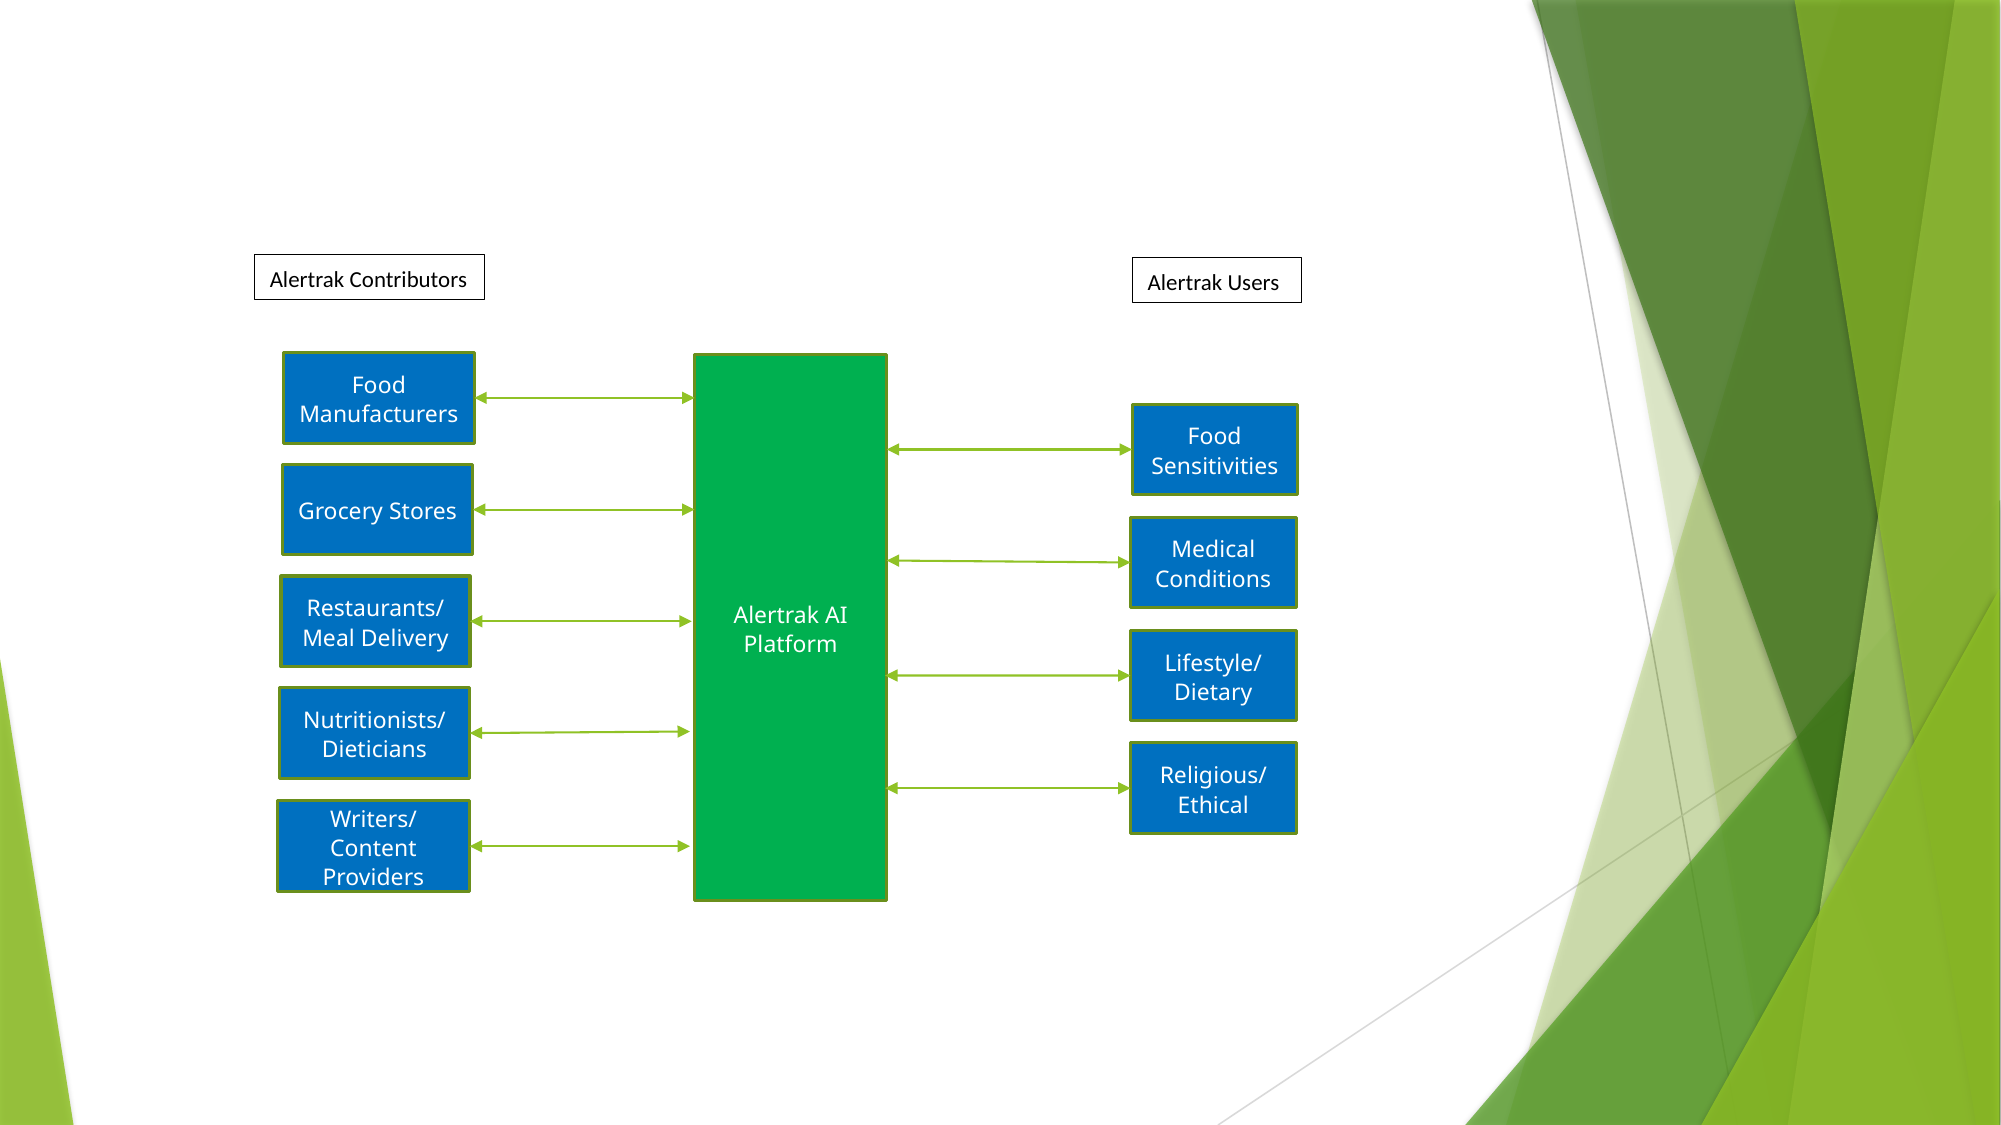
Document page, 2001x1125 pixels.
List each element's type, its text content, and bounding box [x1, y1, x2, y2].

text_box Writers/ Content Providers [276, 799, 471, 893]
text_box Alertrak Users [1132, 257, 1302, 303]
text_box Restaurants/ Meal Delivery [279, 574, 472, 668]
text_box Food Sensitivities [1131, 403, 1299, 496]
text_box Food Manufacturers [282, 351, 476, 445]
text_box Alertrak AI Platform [693, 353, 888, 902]
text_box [886, 559, 1131, 563]
text_box Medical Conditions [1129, 516, 1298, 609]
text_box Nutritionists/ Dieticians [278, 686, 471, 780]
text_box Grocery Stores [281, 463, 474, 556]
text_box Lifestyle/ Dietary [1129, 629, 1298, 722]
text_box Religious/ Ethical [1129, 741, 1298, 835]
text_box Alertrak Contributors [254, 254, 485, 300]
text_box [469, 730, 691, 734]
